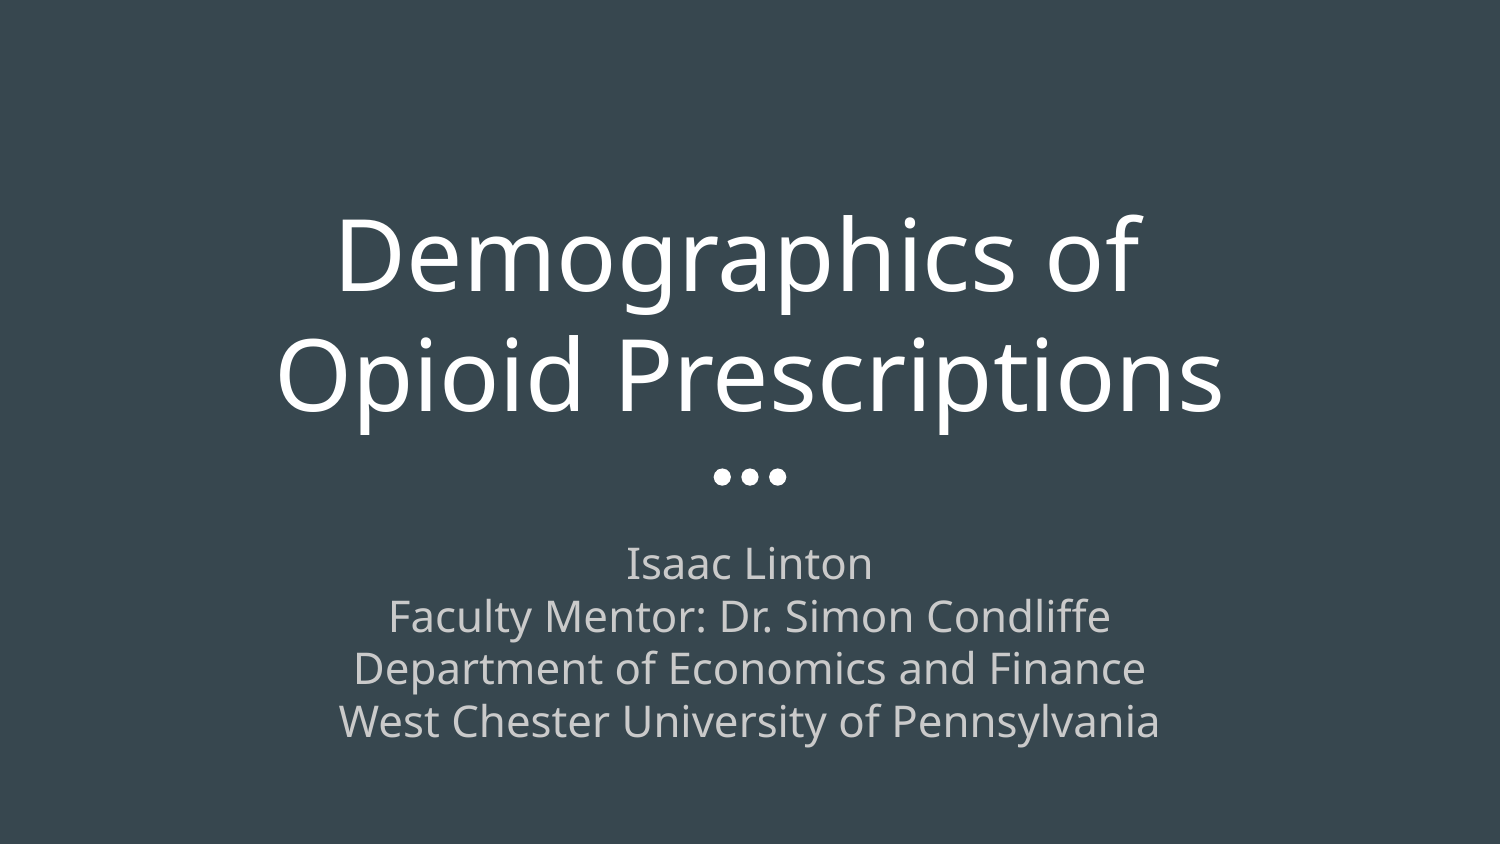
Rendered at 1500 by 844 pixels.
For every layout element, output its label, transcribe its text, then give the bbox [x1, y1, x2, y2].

title Demographics of Opioid Prescriptions [110, 162, 1390, 447]
subtitle Isaac Linton Faculty Mentor: Dr. Simon Condliffe Department of Economics and Finance West Chester University of Pennsylvania [110, 520, 1390, 651]
